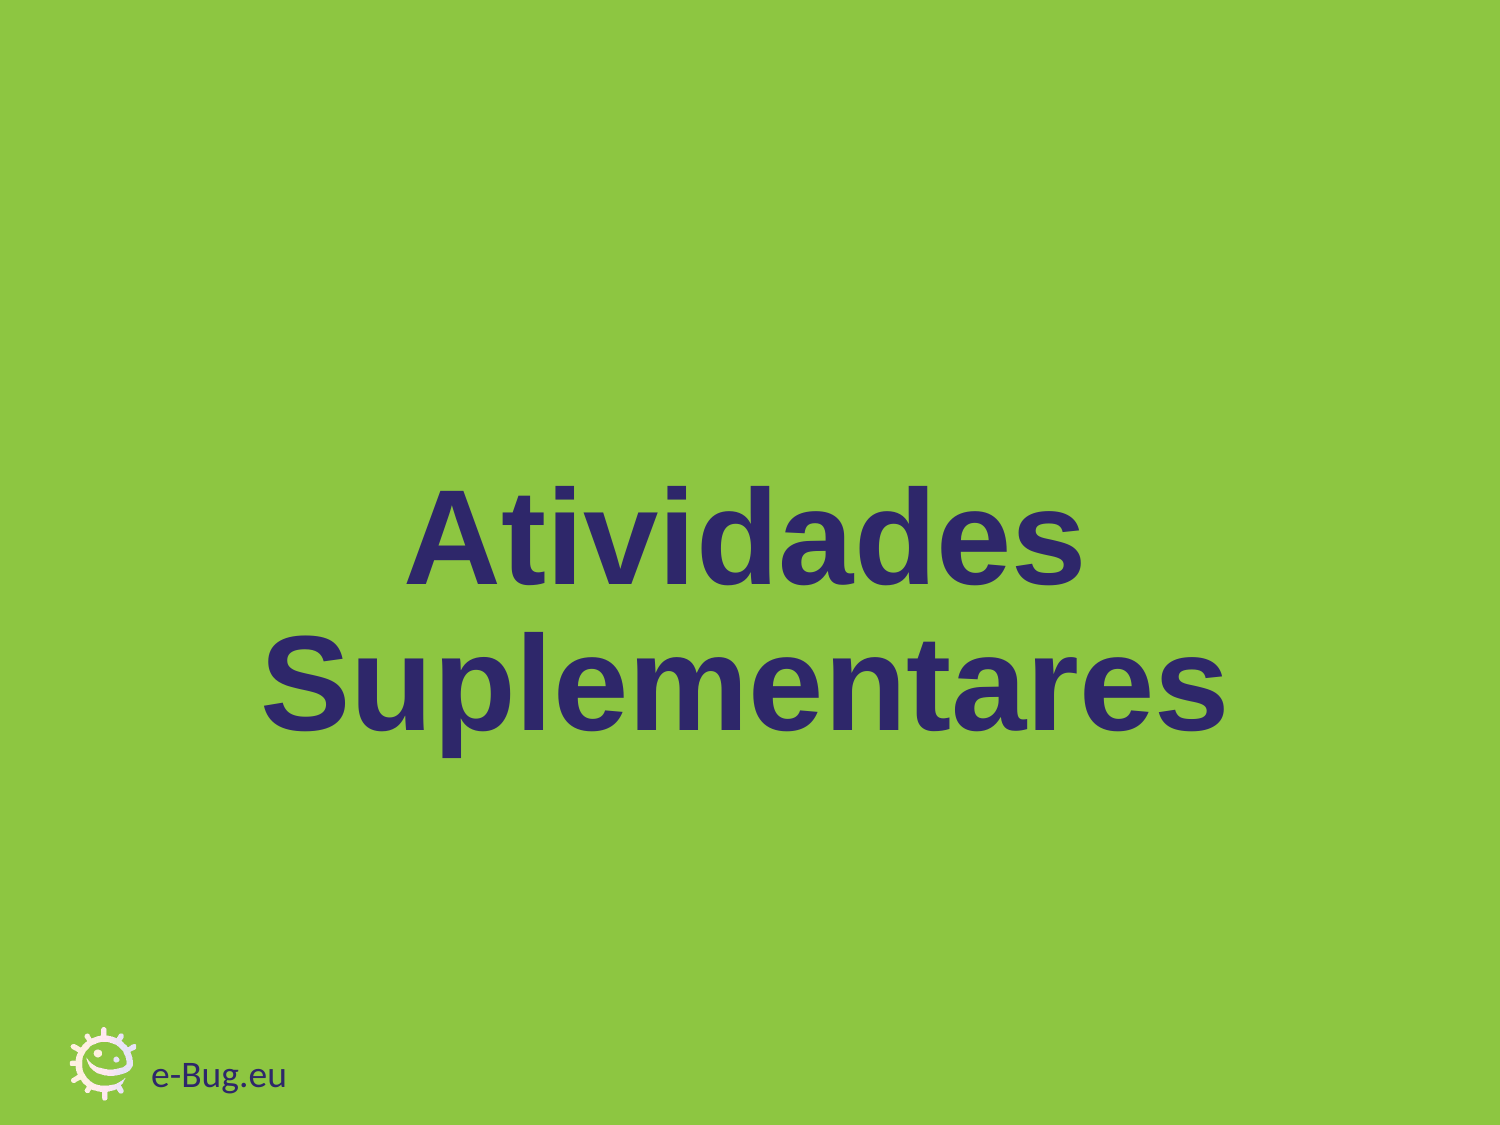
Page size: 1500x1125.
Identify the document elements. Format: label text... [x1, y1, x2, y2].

footer e-Bug.eu [136, 1042, 643, 1103]
title Atividades Suplementares [49, 299, 1443, 768]
